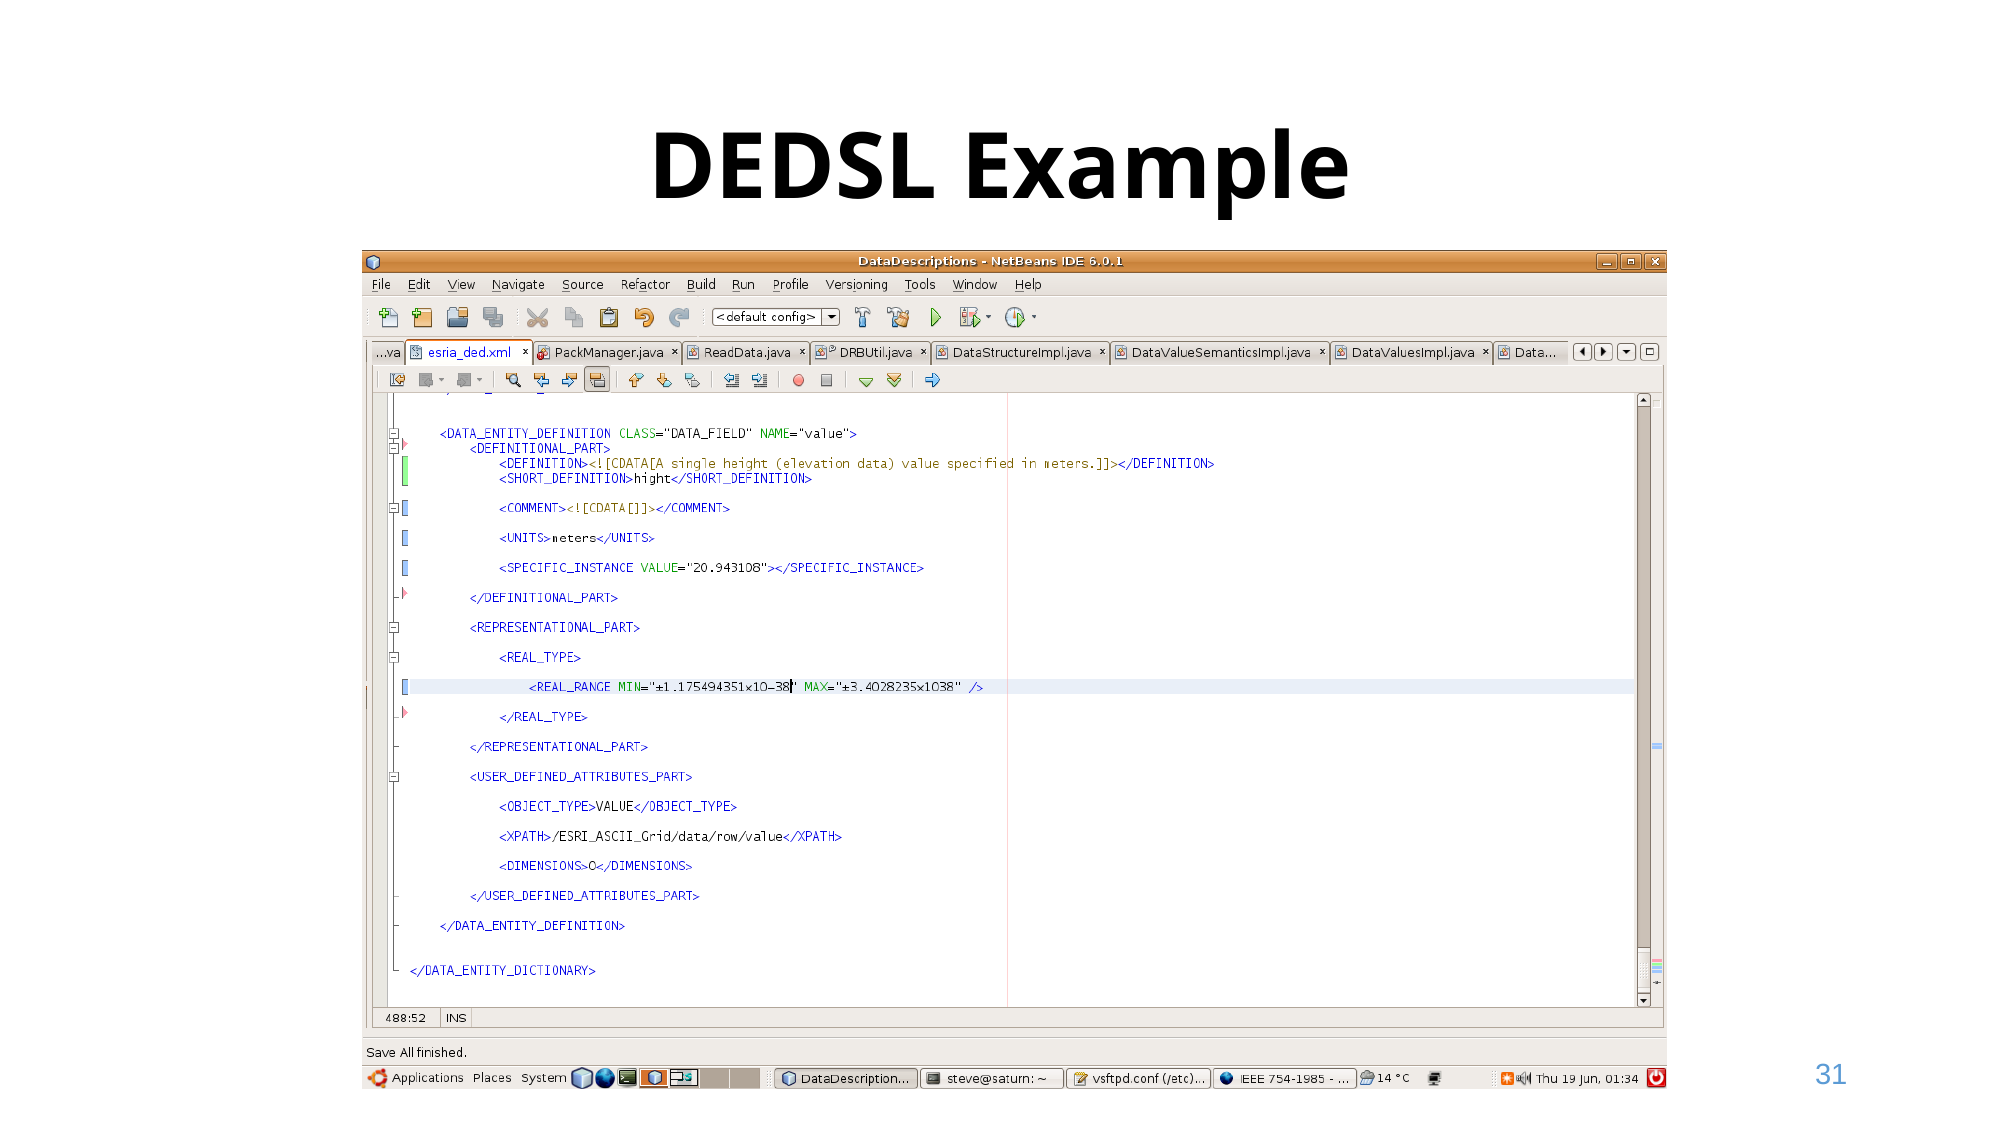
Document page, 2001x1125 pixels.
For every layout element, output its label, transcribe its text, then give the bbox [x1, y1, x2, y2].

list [362, 250, 1667, 1089]
title DEDSL Example [137, 59, 1863, 278]
slide_number 31 [1412, 1042, 1863, 1103]
